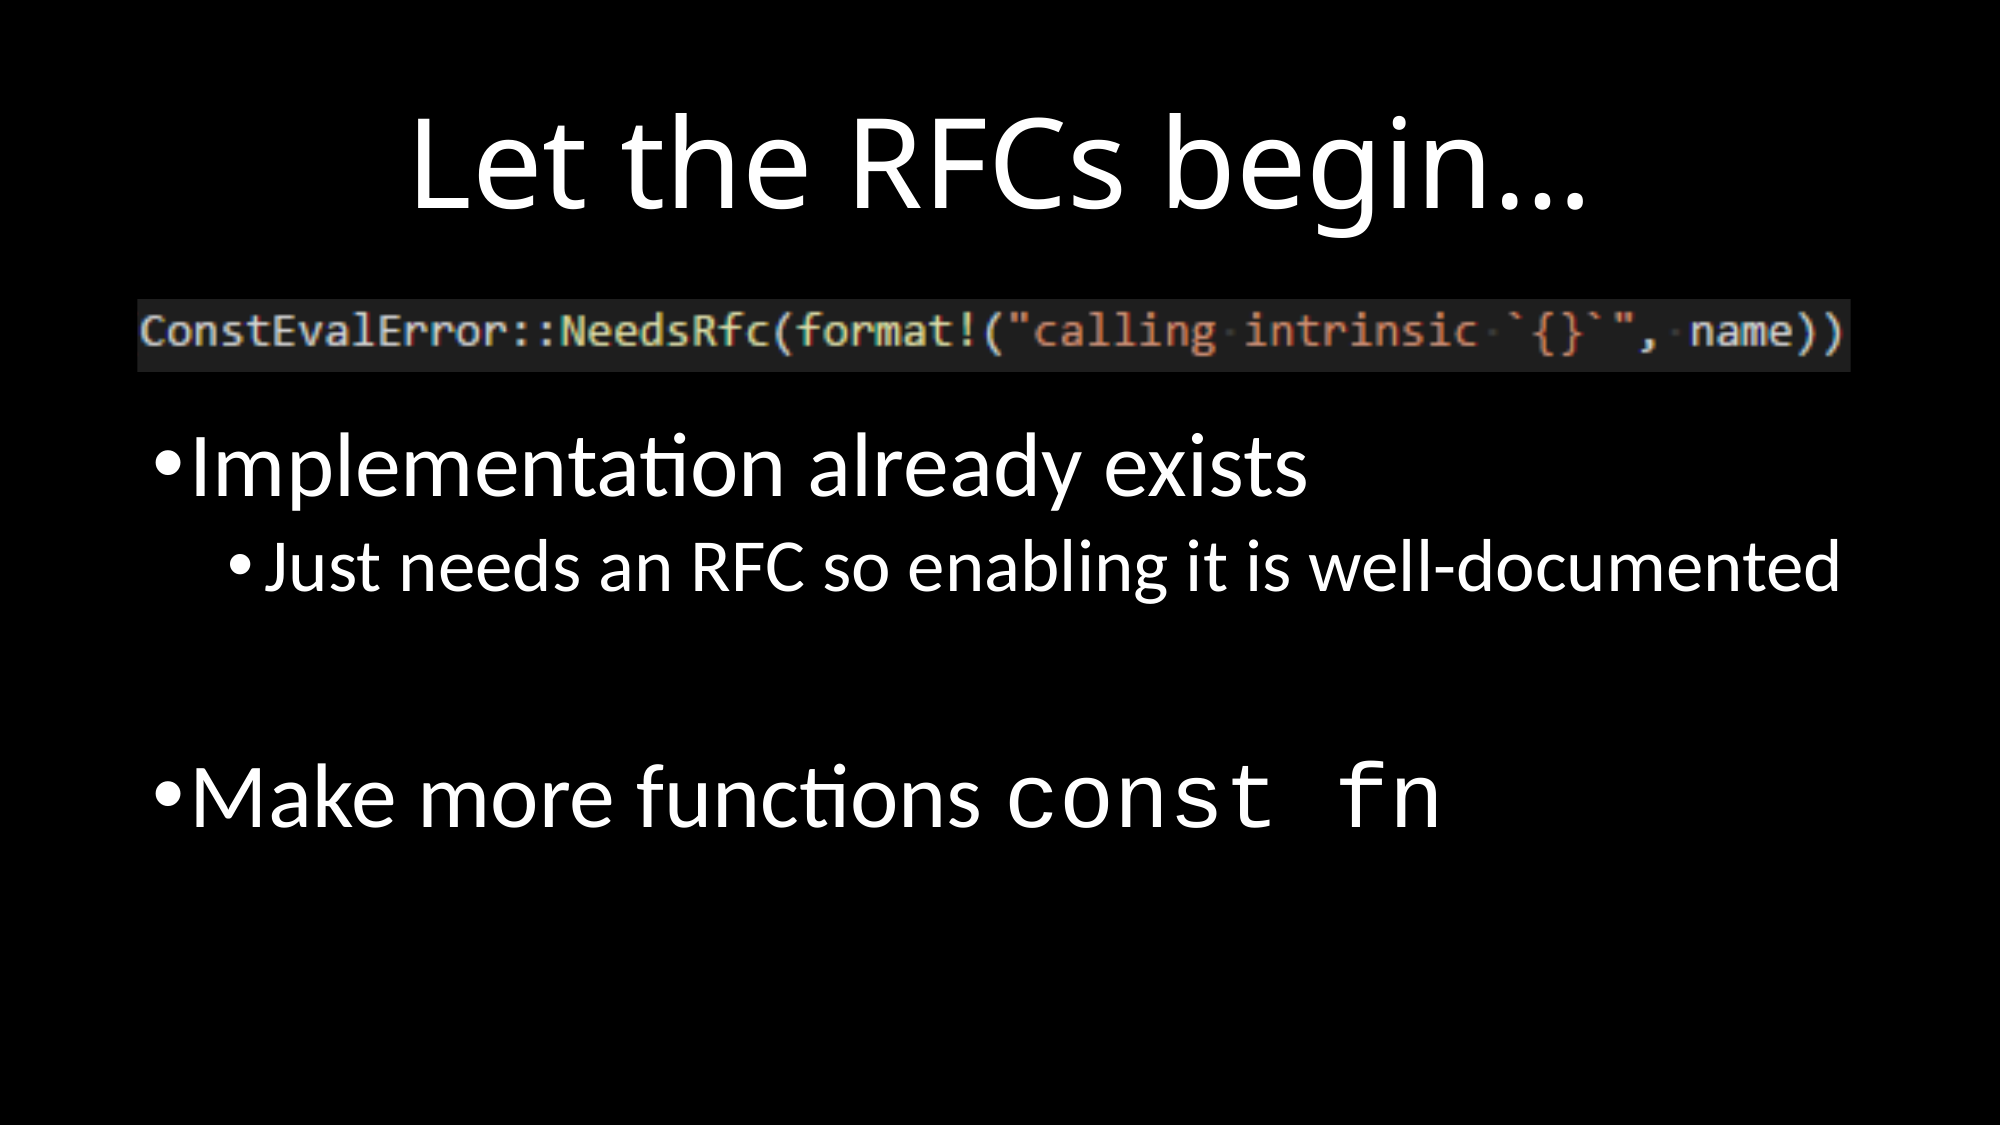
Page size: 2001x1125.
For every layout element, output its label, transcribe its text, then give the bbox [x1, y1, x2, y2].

title Let the RFCs begin… [137, 59, 1863, 278]
list Implementation already exists Just needs an RFC so enabling it is well-documented Make more functions const fn [137, 299, 1863, 1014]
picture [137, 299, 1851, 372]
